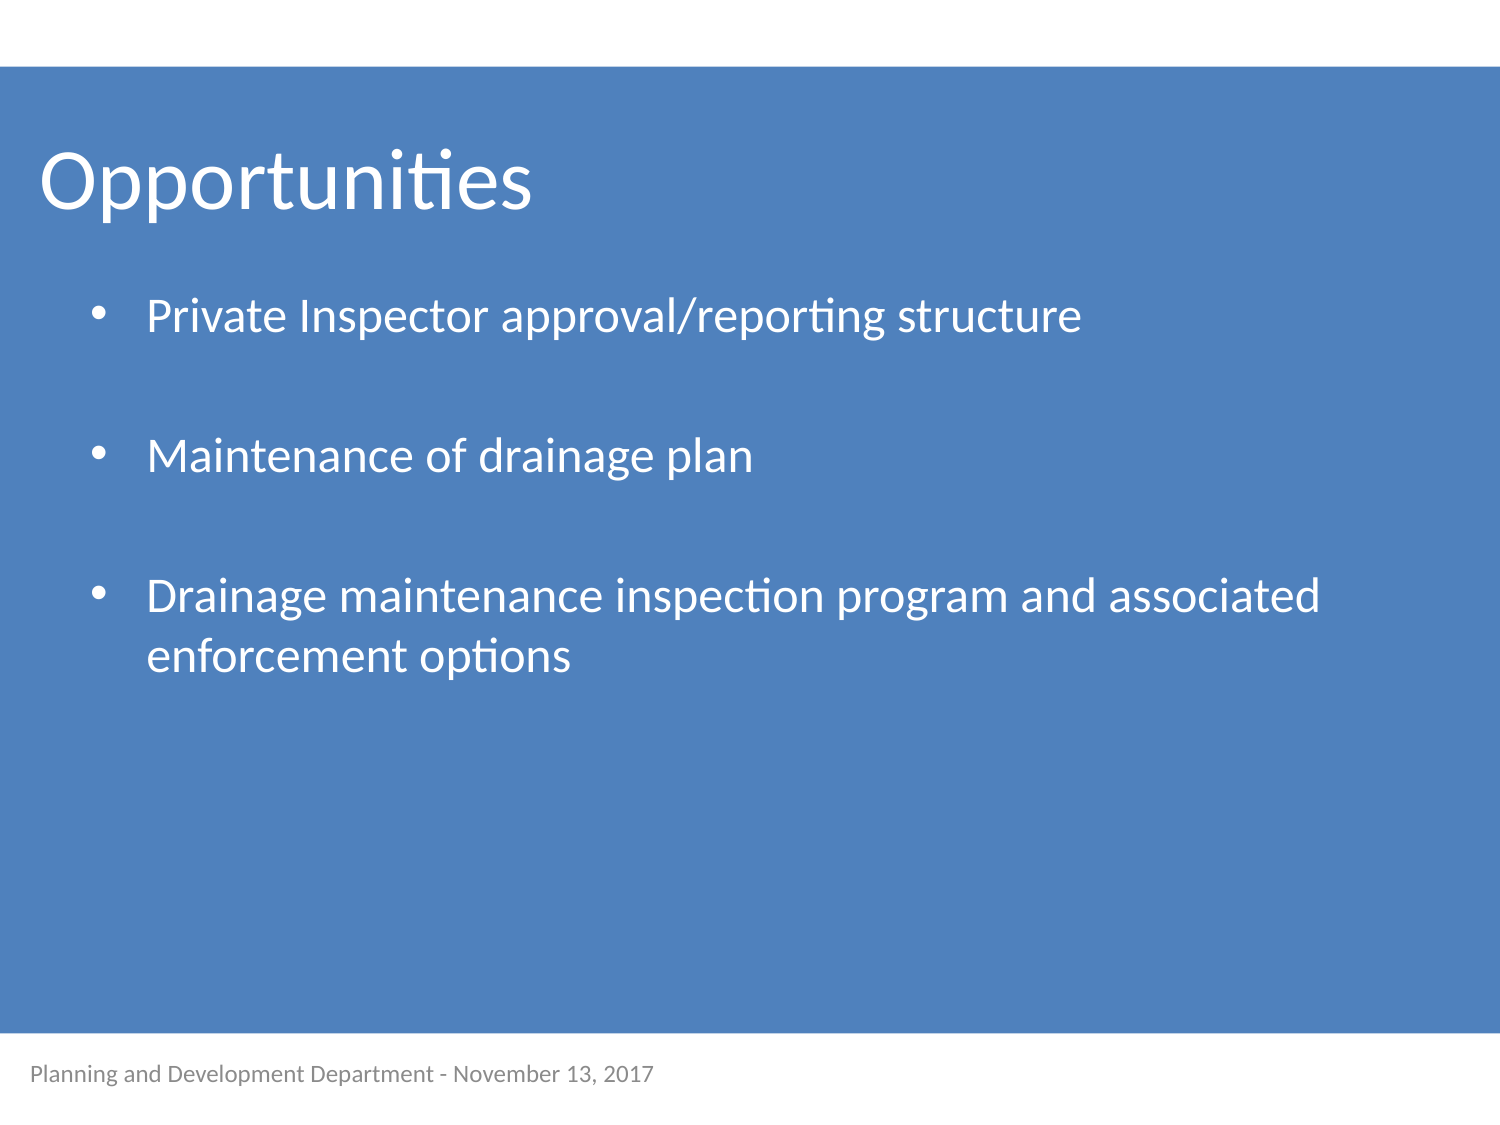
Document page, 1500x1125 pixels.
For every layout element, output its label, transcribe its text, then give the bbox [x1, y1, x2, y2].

text_box [0, 65, 1500, 1035]
text_box Planning and Development Department - November 13, 2017 [14, 1042, 738, 1103]
text_box Opportunities [24, 49, 1463, 300]
list Private Inspector approval/reporting structure Maintenance of drainage plan Drainage maintenance inspection program and associated enforcement options [75, 275, 1425, 988]
